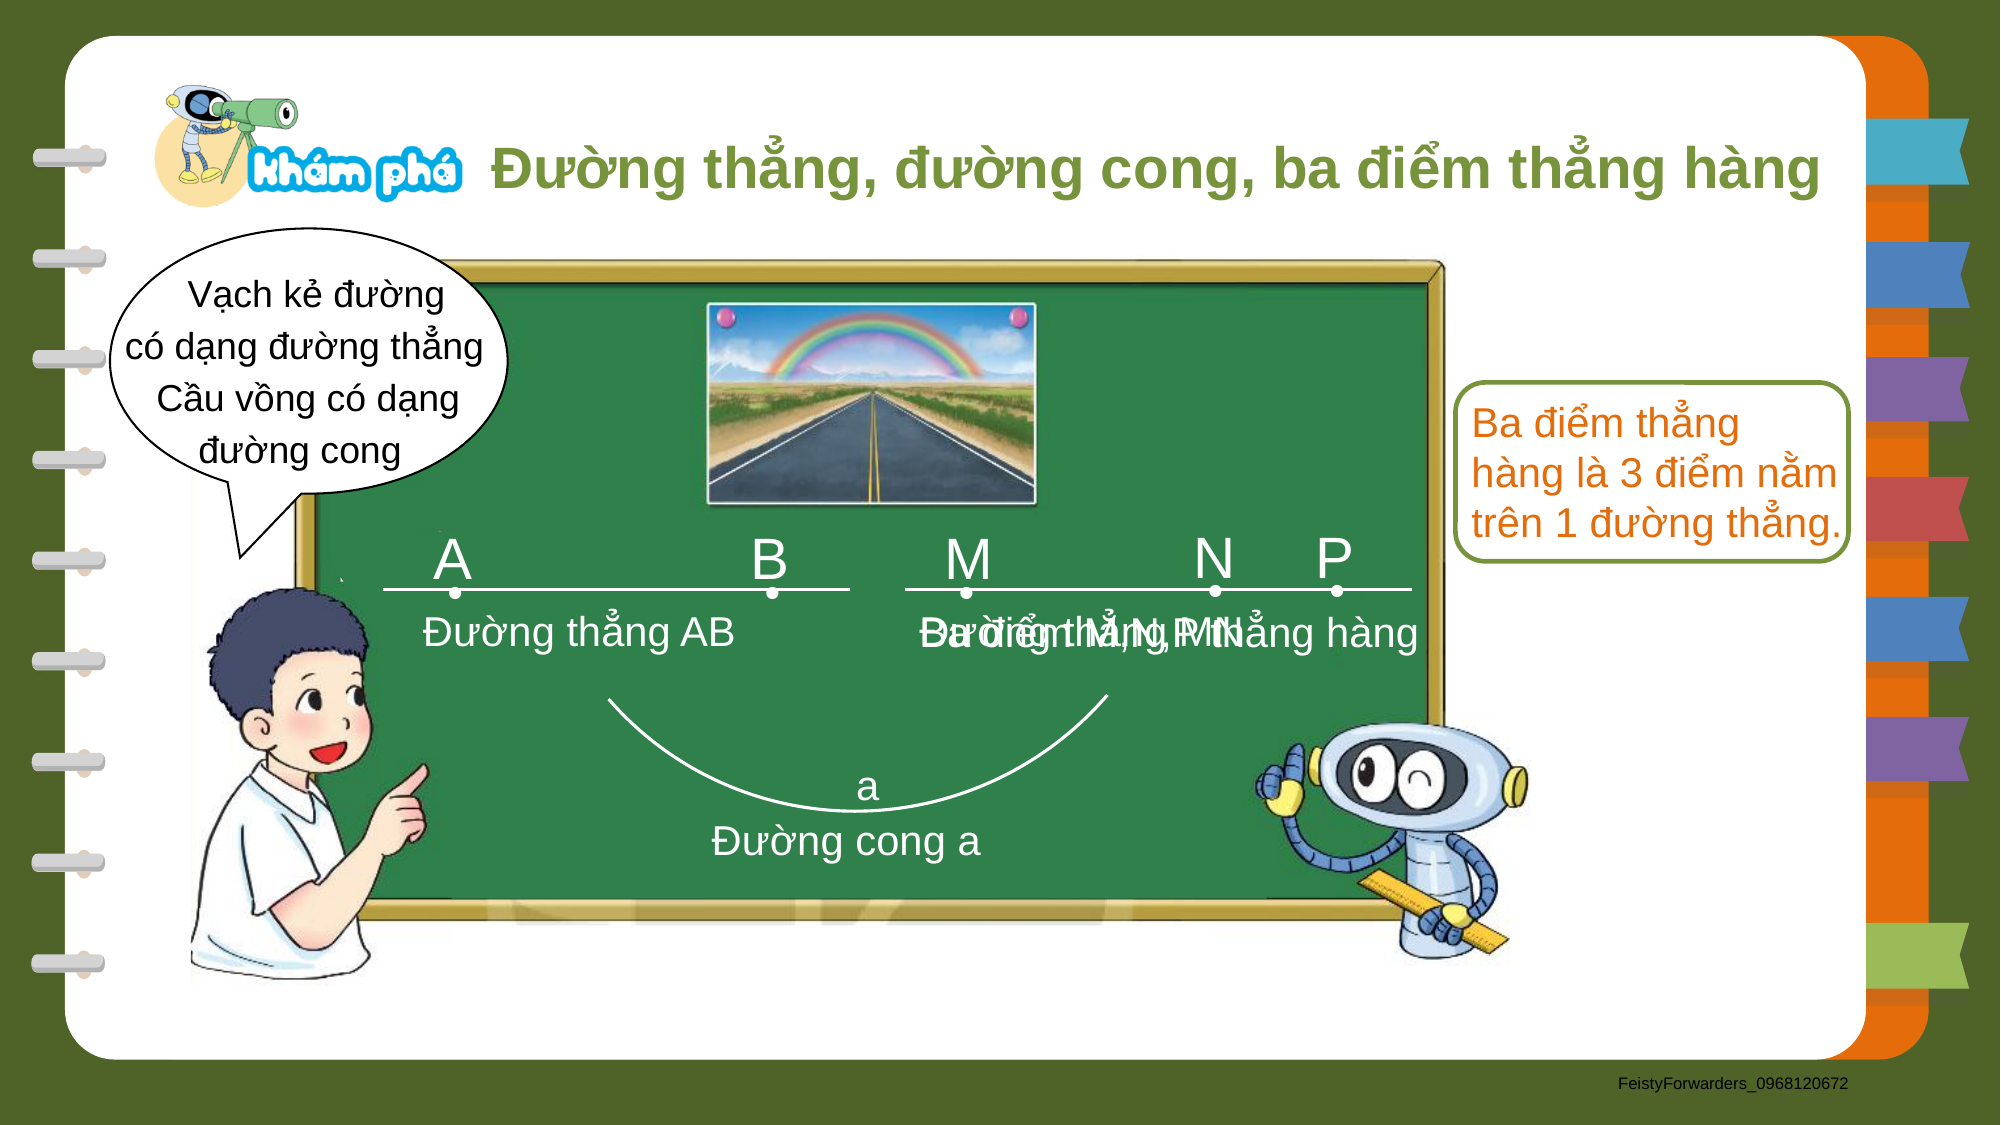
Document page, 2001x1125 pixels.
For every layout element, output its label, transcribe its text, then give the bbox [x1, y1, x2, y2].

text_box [735, 513, 805, 623]
picture [142, 59, 483, 228]
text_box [1300, 512, 1370, 621]
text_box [929, 513, 1009, 623]
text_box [418, 513, 488, 623]
text_box Đường thẳng, đường cong, ba điểm thẳng hàng [226, 122, 2000, 208]
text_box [1178, 512, 1252, 621]
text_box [1455, 382, 1858, 562]
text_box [109, 228, 1546, 1044]
